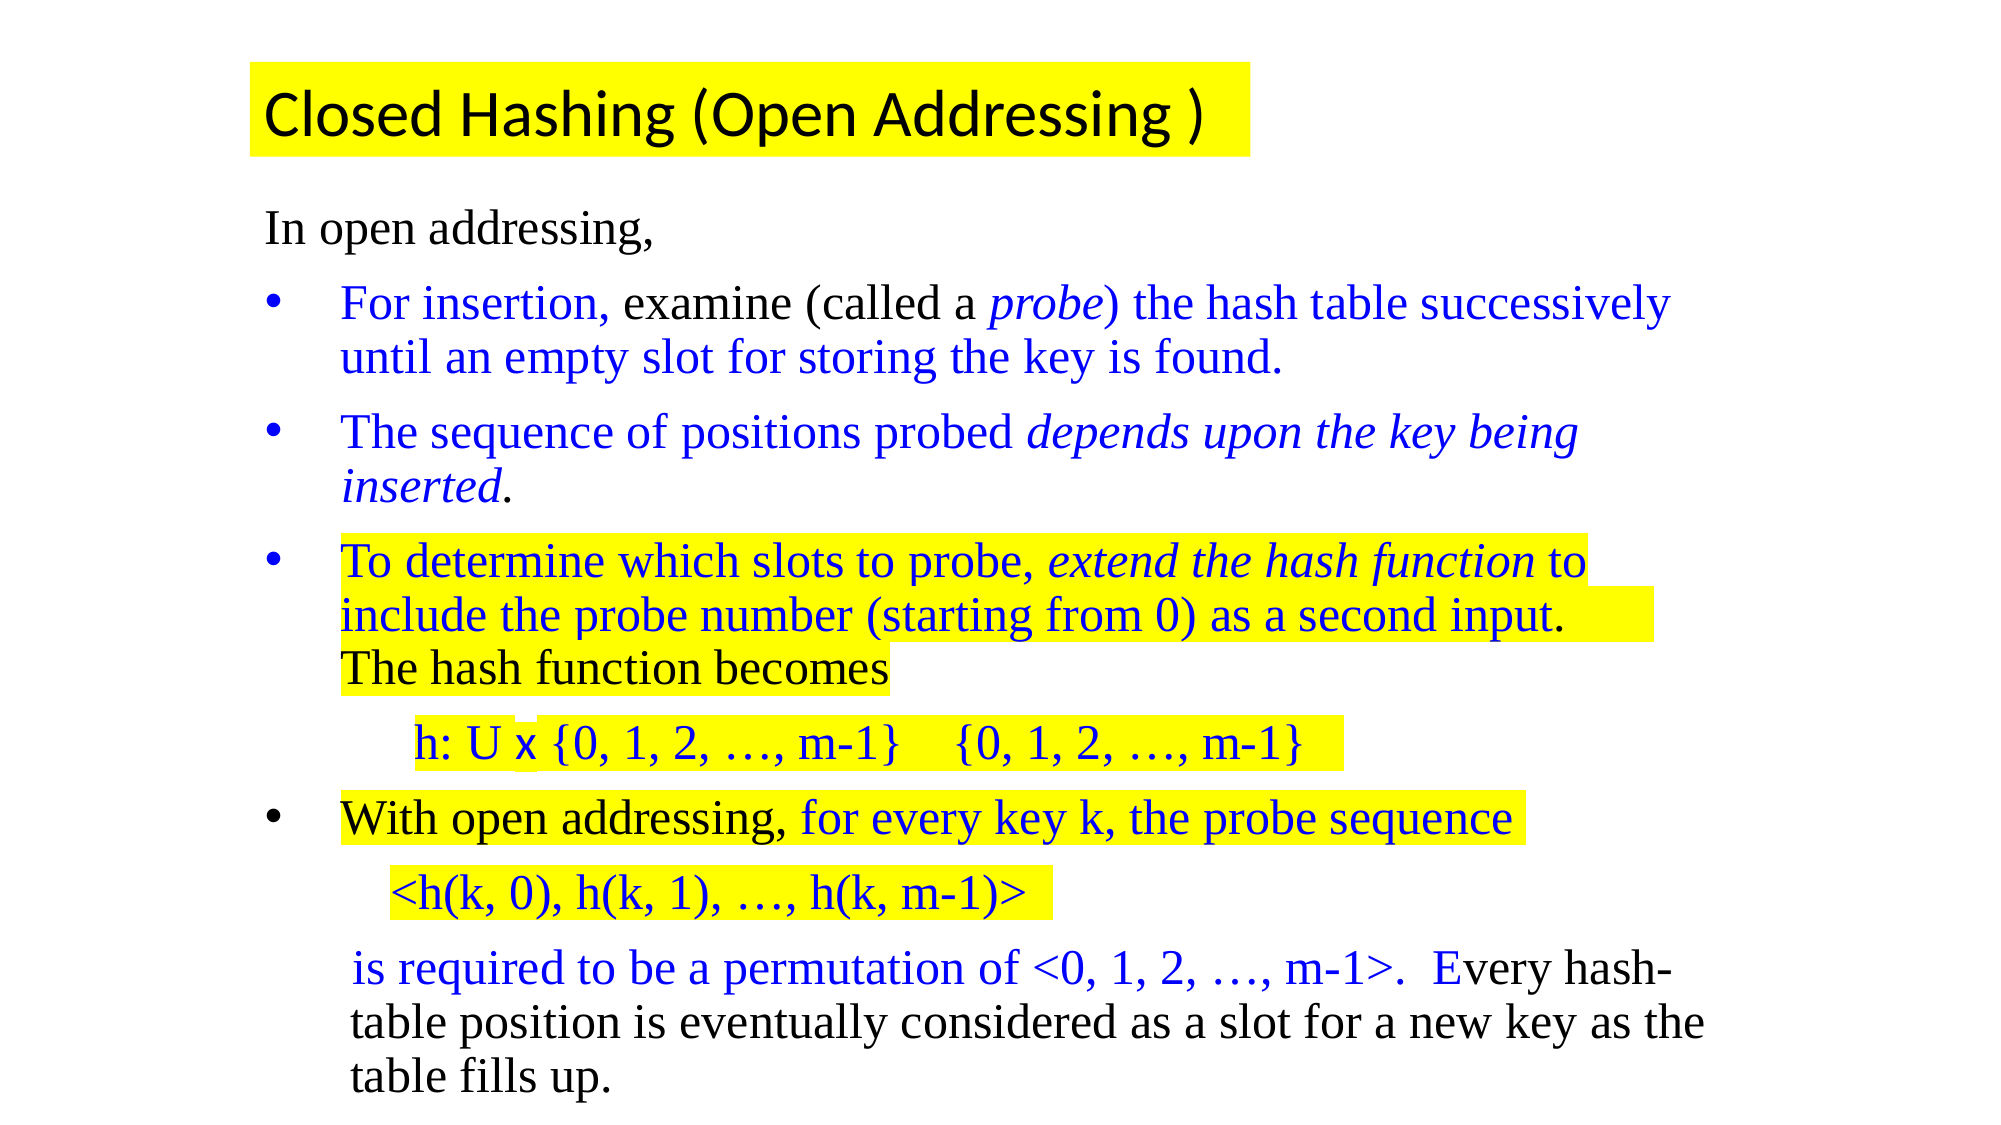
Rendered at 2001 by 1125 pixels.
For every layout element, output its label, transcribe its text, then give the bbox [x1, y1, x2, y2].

text_box Closed Hashing (Open Addressing ) [249, 61, 1251, 157]
